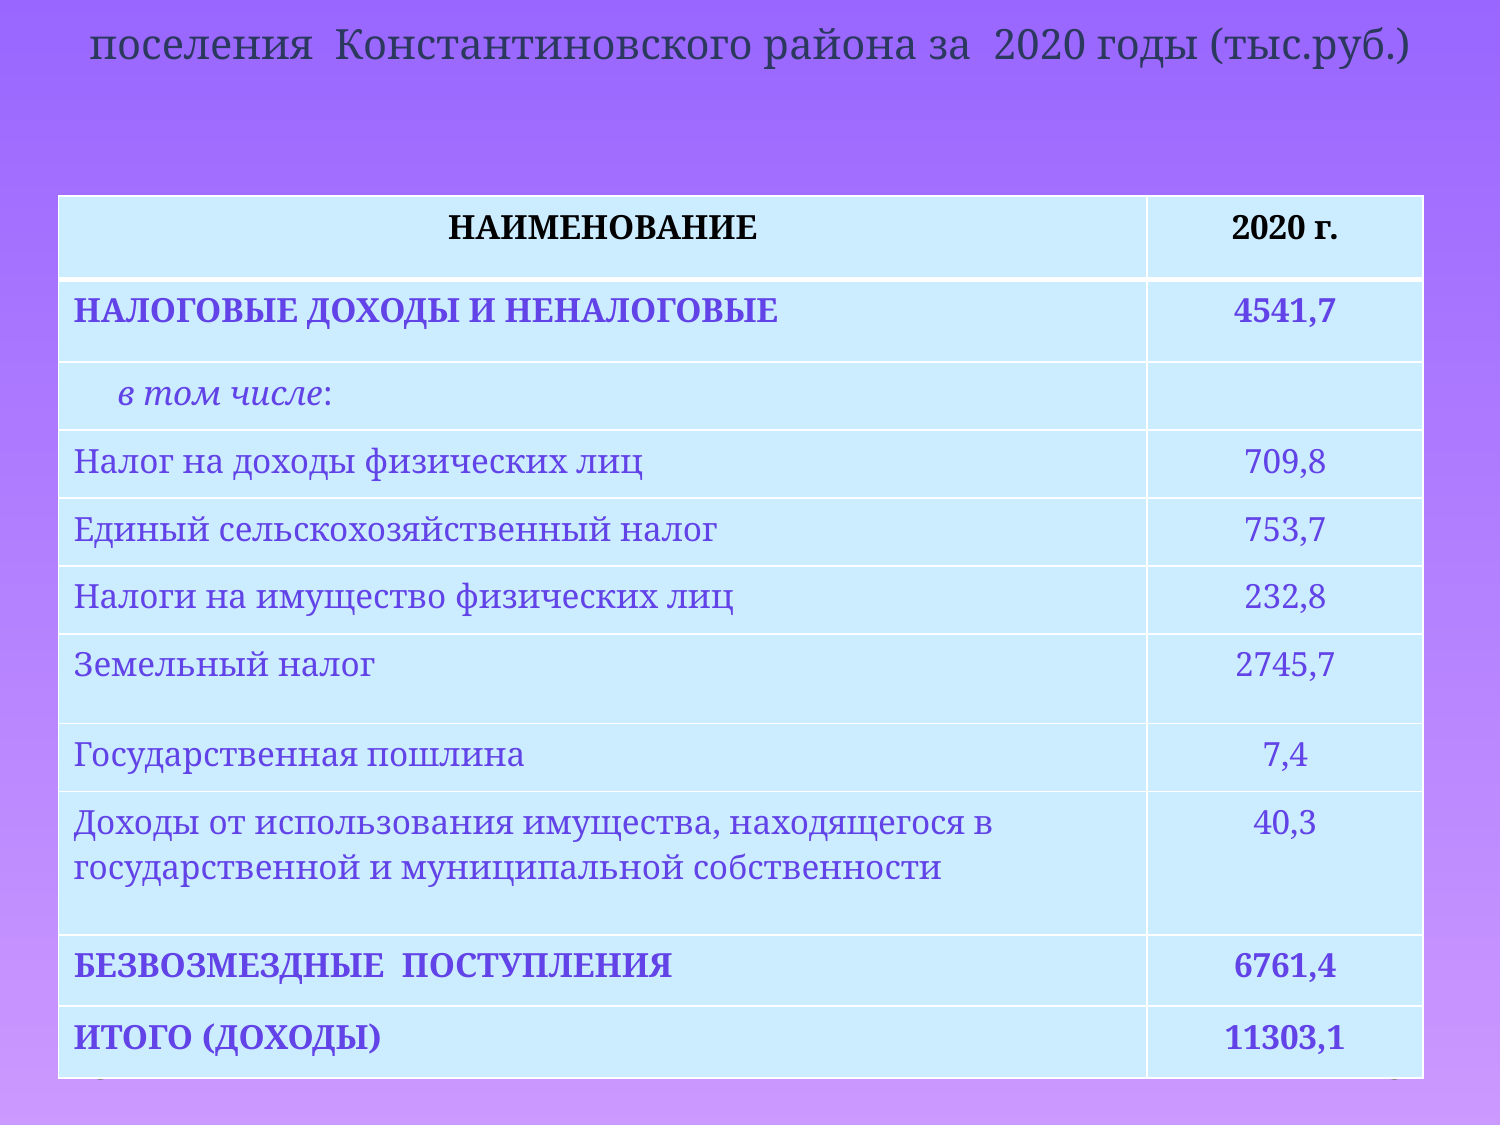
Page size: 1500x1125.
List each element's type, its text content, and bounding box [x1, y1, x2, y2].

table_cell Налог на доходы физических лиц [59, 431, 1146, 497]
table_cell 11303,1 [1148, 1007, 1422, 1077]
table_cell ИТОГО (ДОХОДЫ) [59, 1007, 1146, 1077]
table_cell 6761,4 [1148, 936, 1422, 1005]
table_cell 753,7 [1148, 499, 1422, 565]
table_cell НАЛОГОВЫЕ ДОХОДЫ И НЕНАЛОГОВЫЕ [59, 282, 1146, 361]
title Объем поступлений доходов бюджета Богоявленского сельского поселения Константиновского района за 2020 годы (тыс.руб.) [0, 0, 1500, 197]
table_cell [1148, 363, 1422, 429]
table_cell 232,8 [1148, 567, 1422, 633]
table_cell 4541,7 [1148, 282, 1422, 361]
table_cell 7,4 [1148, 724, 1422, 791]
table_cell Налоги на имущество физических лиц [59, 567, 1146, 633]
table_cell БЕЗВОЗМЕЗДНЫЕ ПОСТУПЛЕНИЯ [59, 936, 1146, 1005]
table_cell в том числе: [59, 363, 1146, 429]
table_cell Единый сельскохозяйственный налог [59, 499, 1146, 565]
table_cell Государственная пошлина [59, 724, 1146, 791]
table_cell 40,3 [1148, 792, 1422, 934]
table_cell Земельный налог [59, 635, 1146, 723]
table_cell 709,8 [1148, 431, 1422, 497]
table_header 2020 г. [1148, 197, 1422, 277]
table_cell Доходы от использования имущества, находящегося в государственной и муниципальной собственности [59, 792, 1146, 934]
table_header НАИМЕНОВАНИЕ [59, 197, 1146, 277]
table_cell 2745,7 [1148, 635, 1422, 723]
